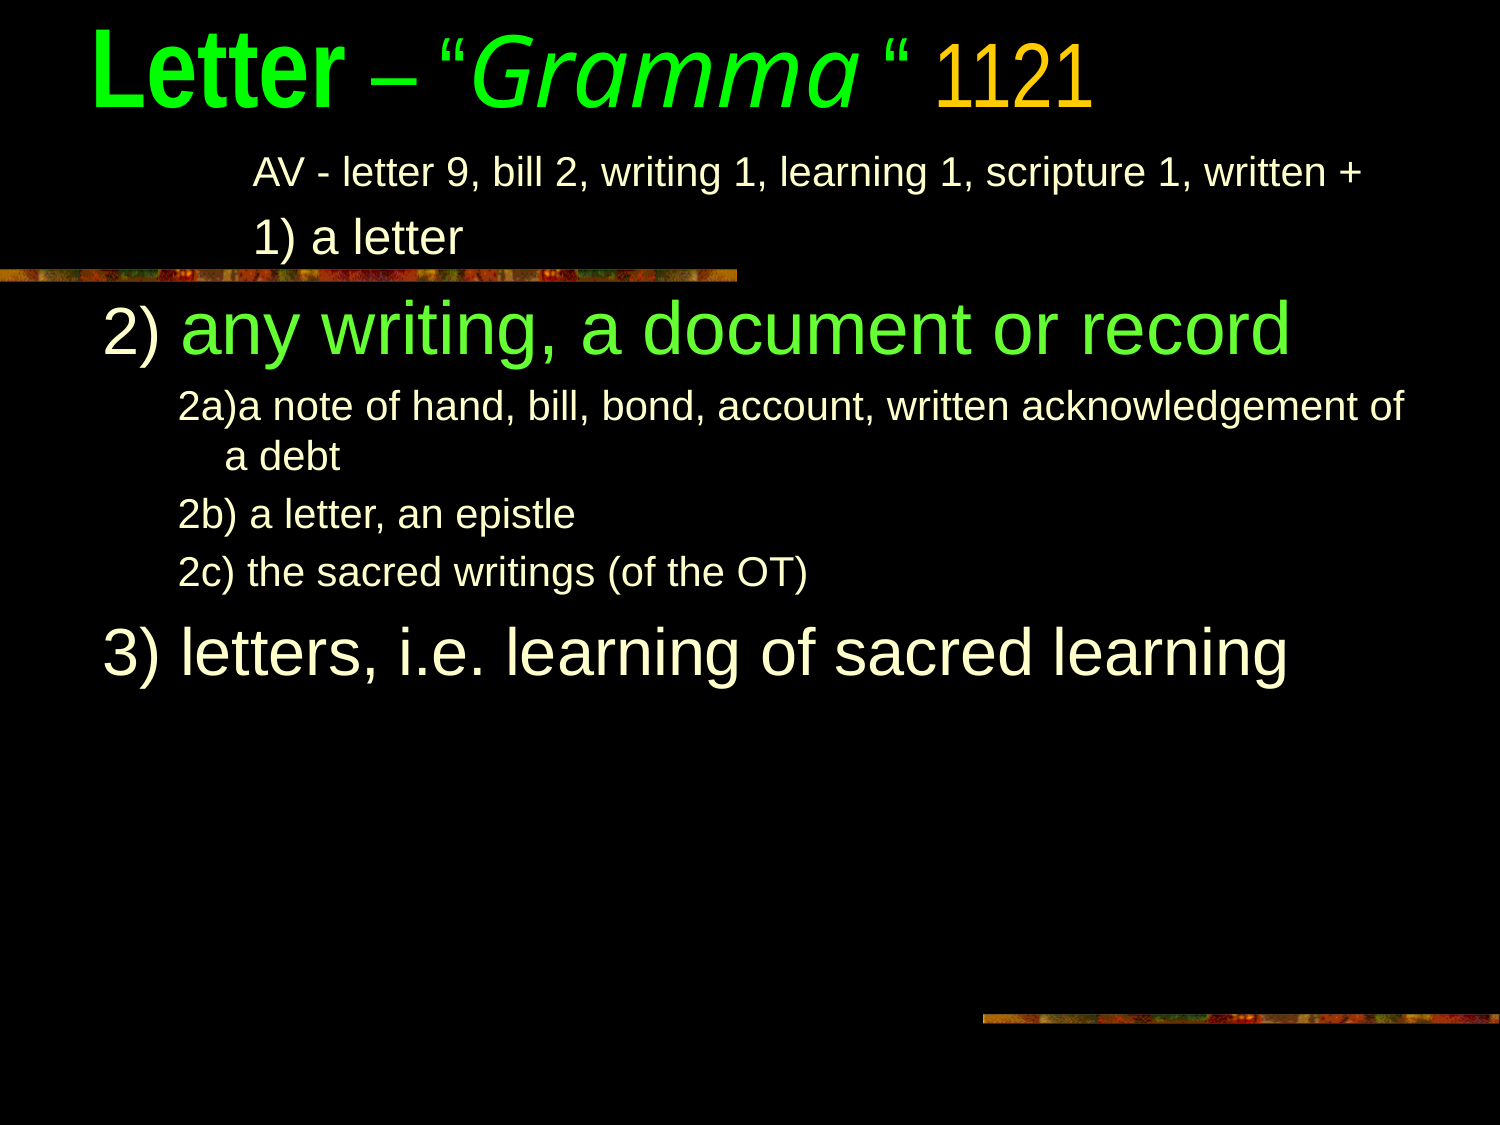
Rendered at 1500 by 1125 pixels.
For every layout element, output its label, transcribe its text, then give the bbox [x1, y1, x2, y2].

list AV - letter 9, bill 2, writing 1, learning 1, scripture 1, written + 1) a letter 2) any writing, a document or record 2a)a note of hand, bill, bond, account, written acknowledgement of a debt 2b) a letter, an epistle 2c) the sacred writings (of the OT) 3) letters, i.e. learning of sacred learning [87, 137, 1438, 1038]
picture [1438, 1013, 1500, 1026]
picture [0, 268, 87, 285]
title Letter – “Gramma “ 1121 [75, 0, 1350, 138]
